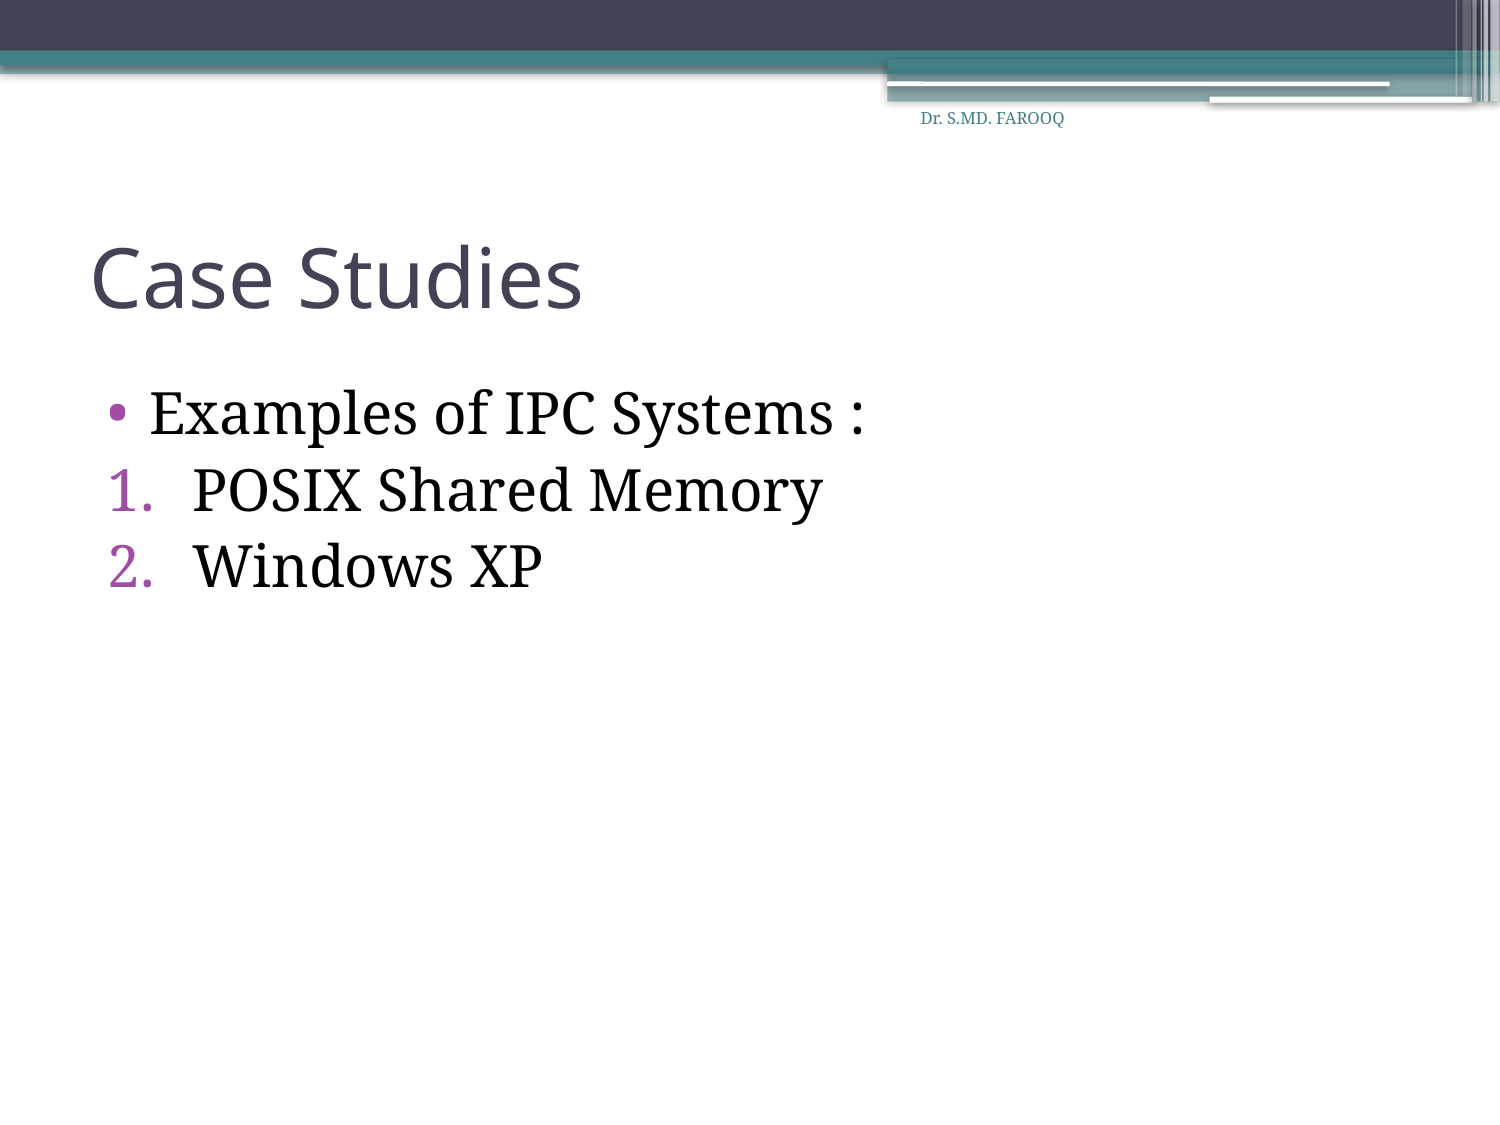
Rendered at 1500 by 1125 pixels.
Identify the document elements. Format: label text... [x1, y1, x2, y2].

list Examples of IPC Systems : POSIX Shared Memory Windows XP [75, 368, 1425, 1079]
footer Dr. S.MD. FAROOQ [862, 100, 1080, 176]
title Case Studies [75, 187, 1425, 363]
